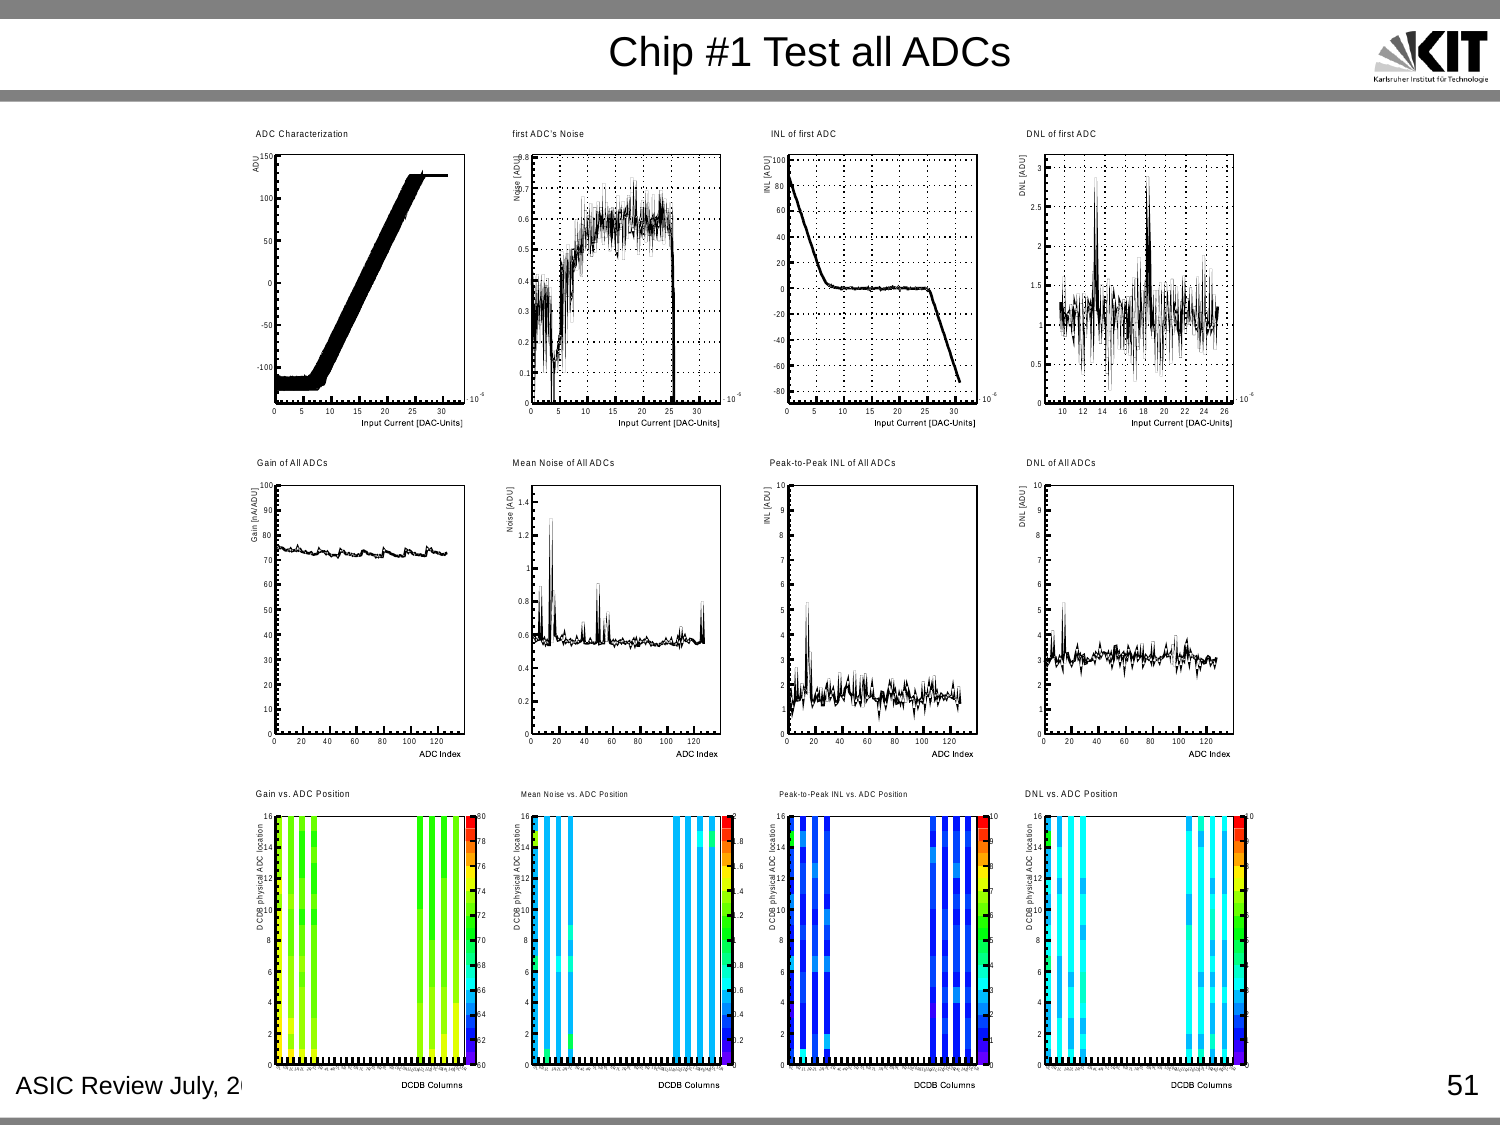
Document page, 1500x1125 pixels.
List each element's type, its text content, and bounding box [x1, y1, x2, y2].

title Chip #1 Test all ADCs [194, 21, 1425, 79]
slide_number 51 [1364, 1058, 1495, 1094]
picture [1374, 31, 1488, 83]
picture [241, 113, 1268, 1107]
